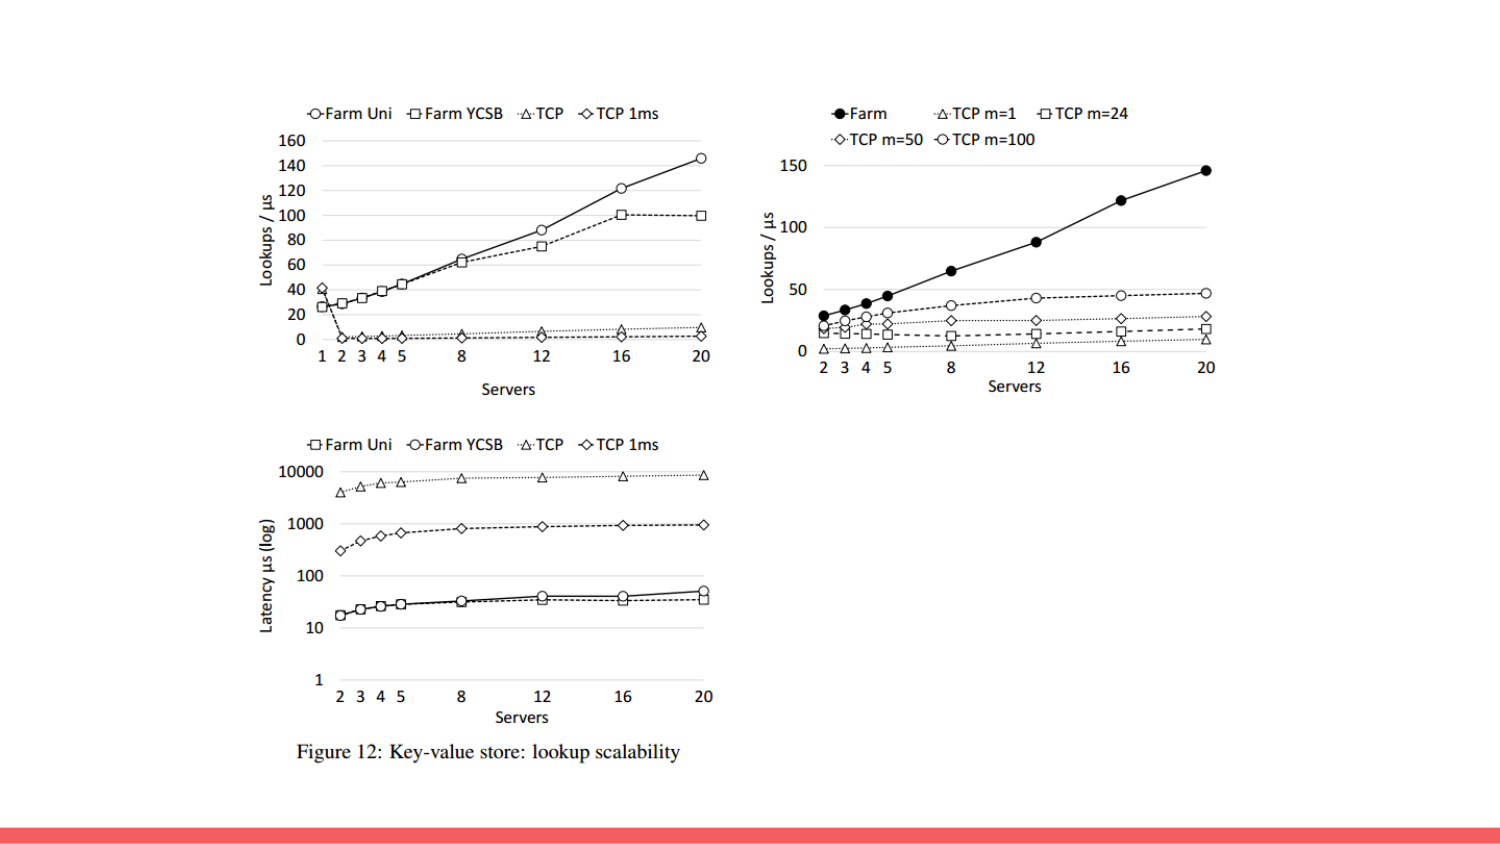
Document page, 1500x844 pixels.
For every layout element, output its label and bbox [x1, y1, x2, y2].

picture [230, 67, 1270, 776]
